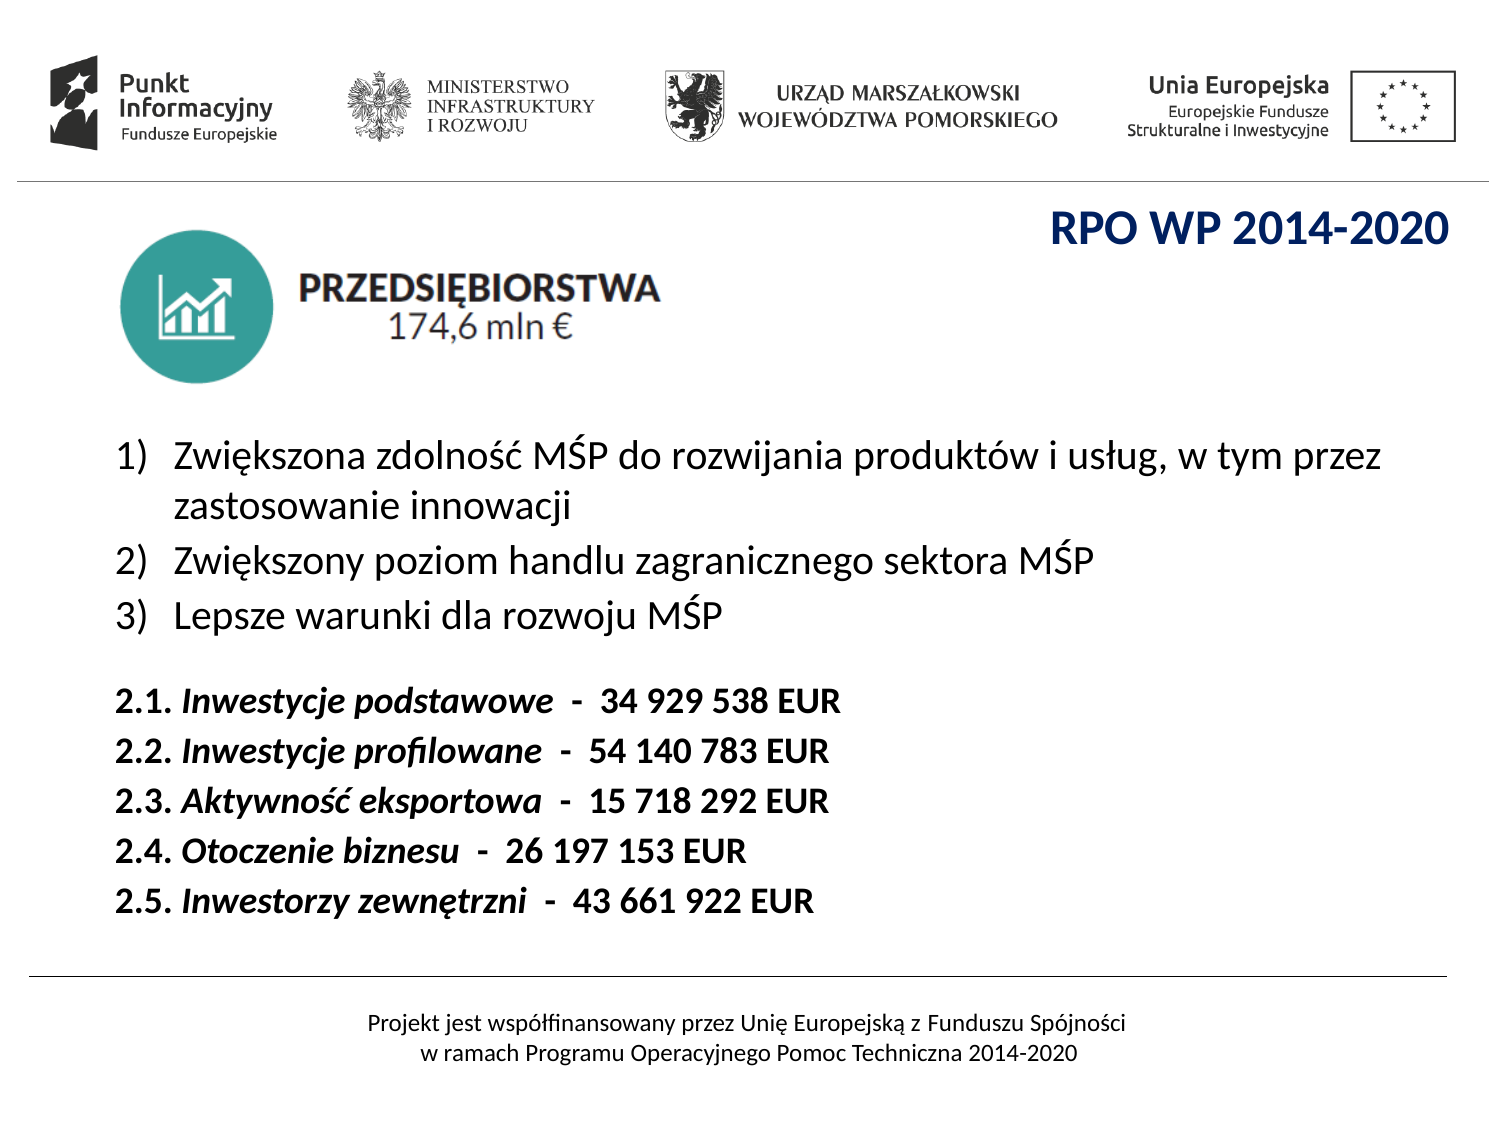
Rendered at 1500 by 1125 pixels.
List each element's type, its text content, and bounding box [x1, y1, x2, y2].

picture [17, 23, 1489, 182]
text_box Zwiększona zdolność MŚP do rozwijania produktów i usług, w tym przez zastosowanie innowacji Zwiększony poziom handlu zagranicznego sektora MŚP Lepsze warunki dla rozwoju MŚP [100, 420, 1448, 634]
text_box 2.1. Inwestycje podstawowe - 34 929 538 EUR 2.2. Inwestycje profilowane - 54 140 783 EUR 2.3. Aktywność eksportowa - 15 718 292 EUR 2.4. Otoczenie biznesu - 26 197 153 EUR 2.5. Inwestorzy zewnętrzni - 43 661 922 EUR [100, 668, 1037, 953]
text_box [100, 219, 679, 390]
text_box RPO WP 2014-2020 [35, 187, 1465, 263]
